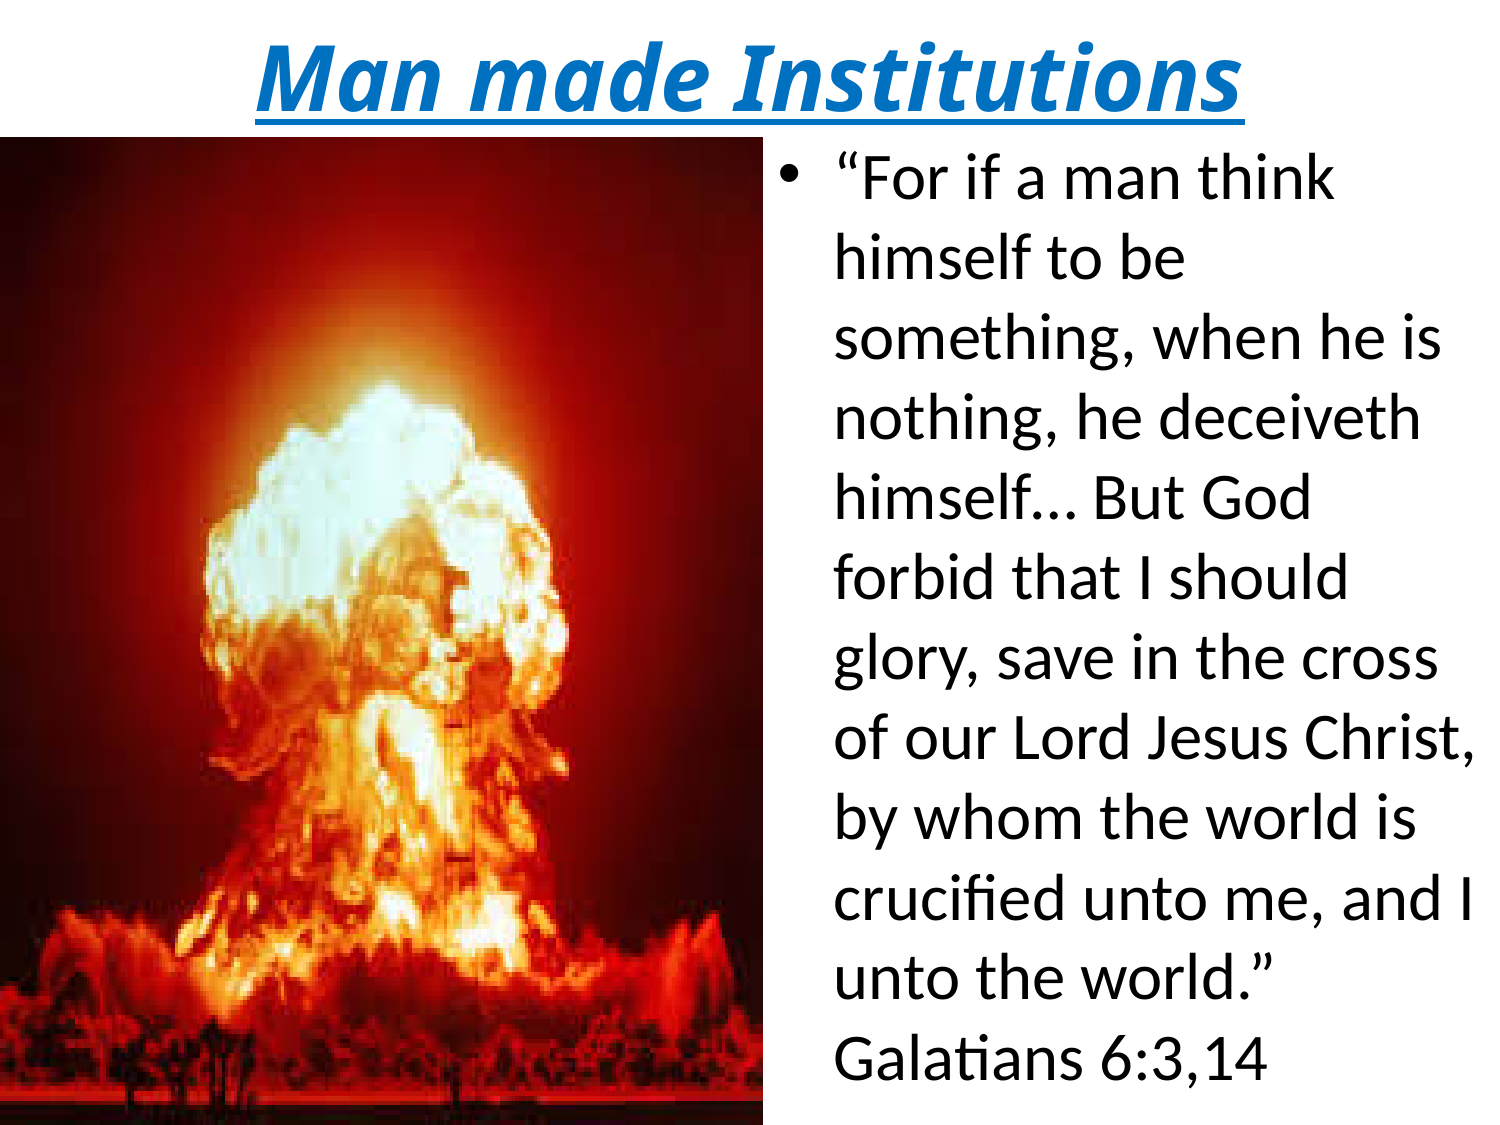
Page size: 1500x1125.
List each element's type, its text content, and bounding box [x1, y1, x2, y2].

list “For if a man think himself to be something, when he is nothing, he deceiveth himself… But God forbid that I should glory, save in the cross of our Lord Jesus Christ, by whom the world is crucified unto me, and I unto the world.” Galatians 6:3,14 [762, 125, 1500, 1125]
title Man made Institutions [75, 0, 1425, 136]
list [0, 137, 763, 1125]
